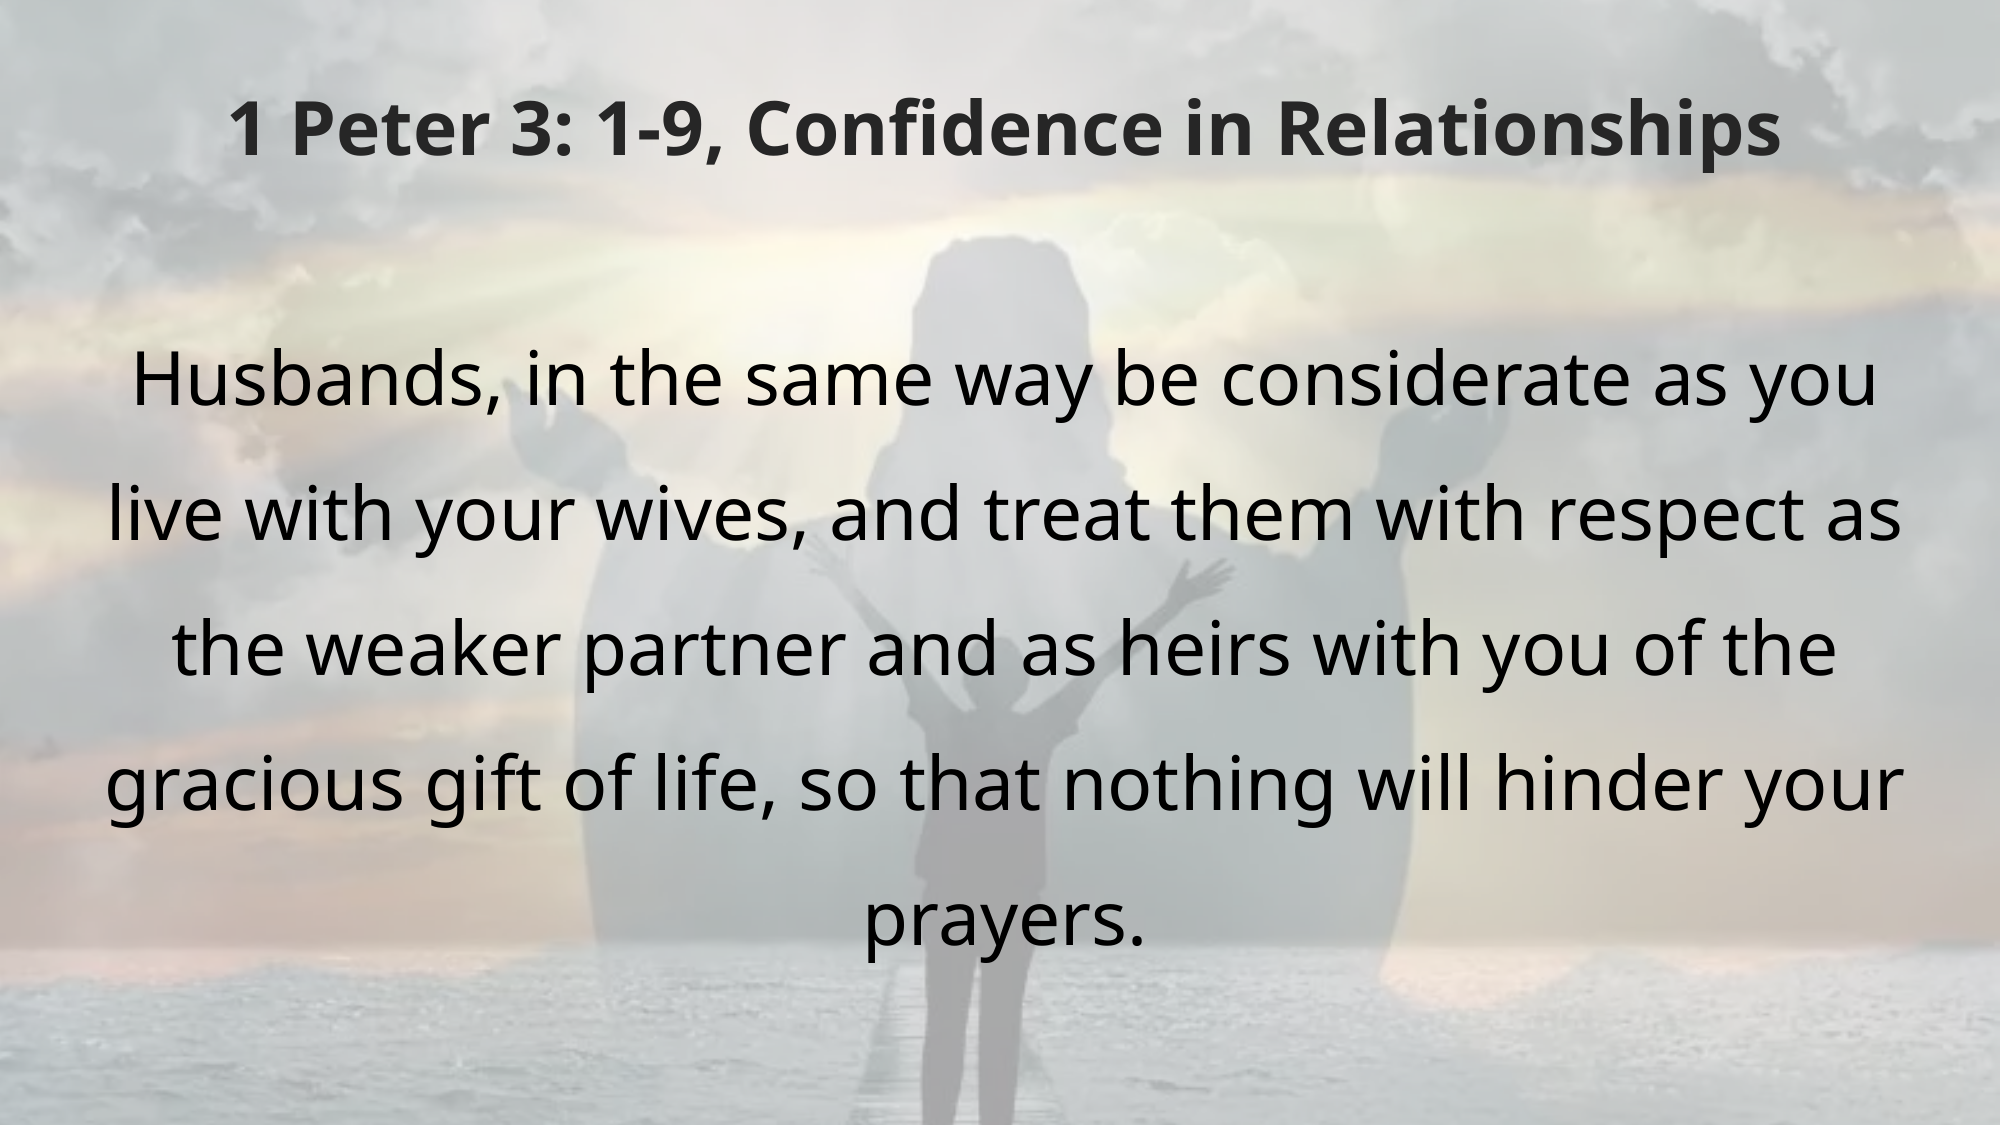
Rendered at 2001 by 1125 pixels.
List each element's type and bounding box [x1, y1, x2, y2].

list [0, 0, 2000, 1125]
